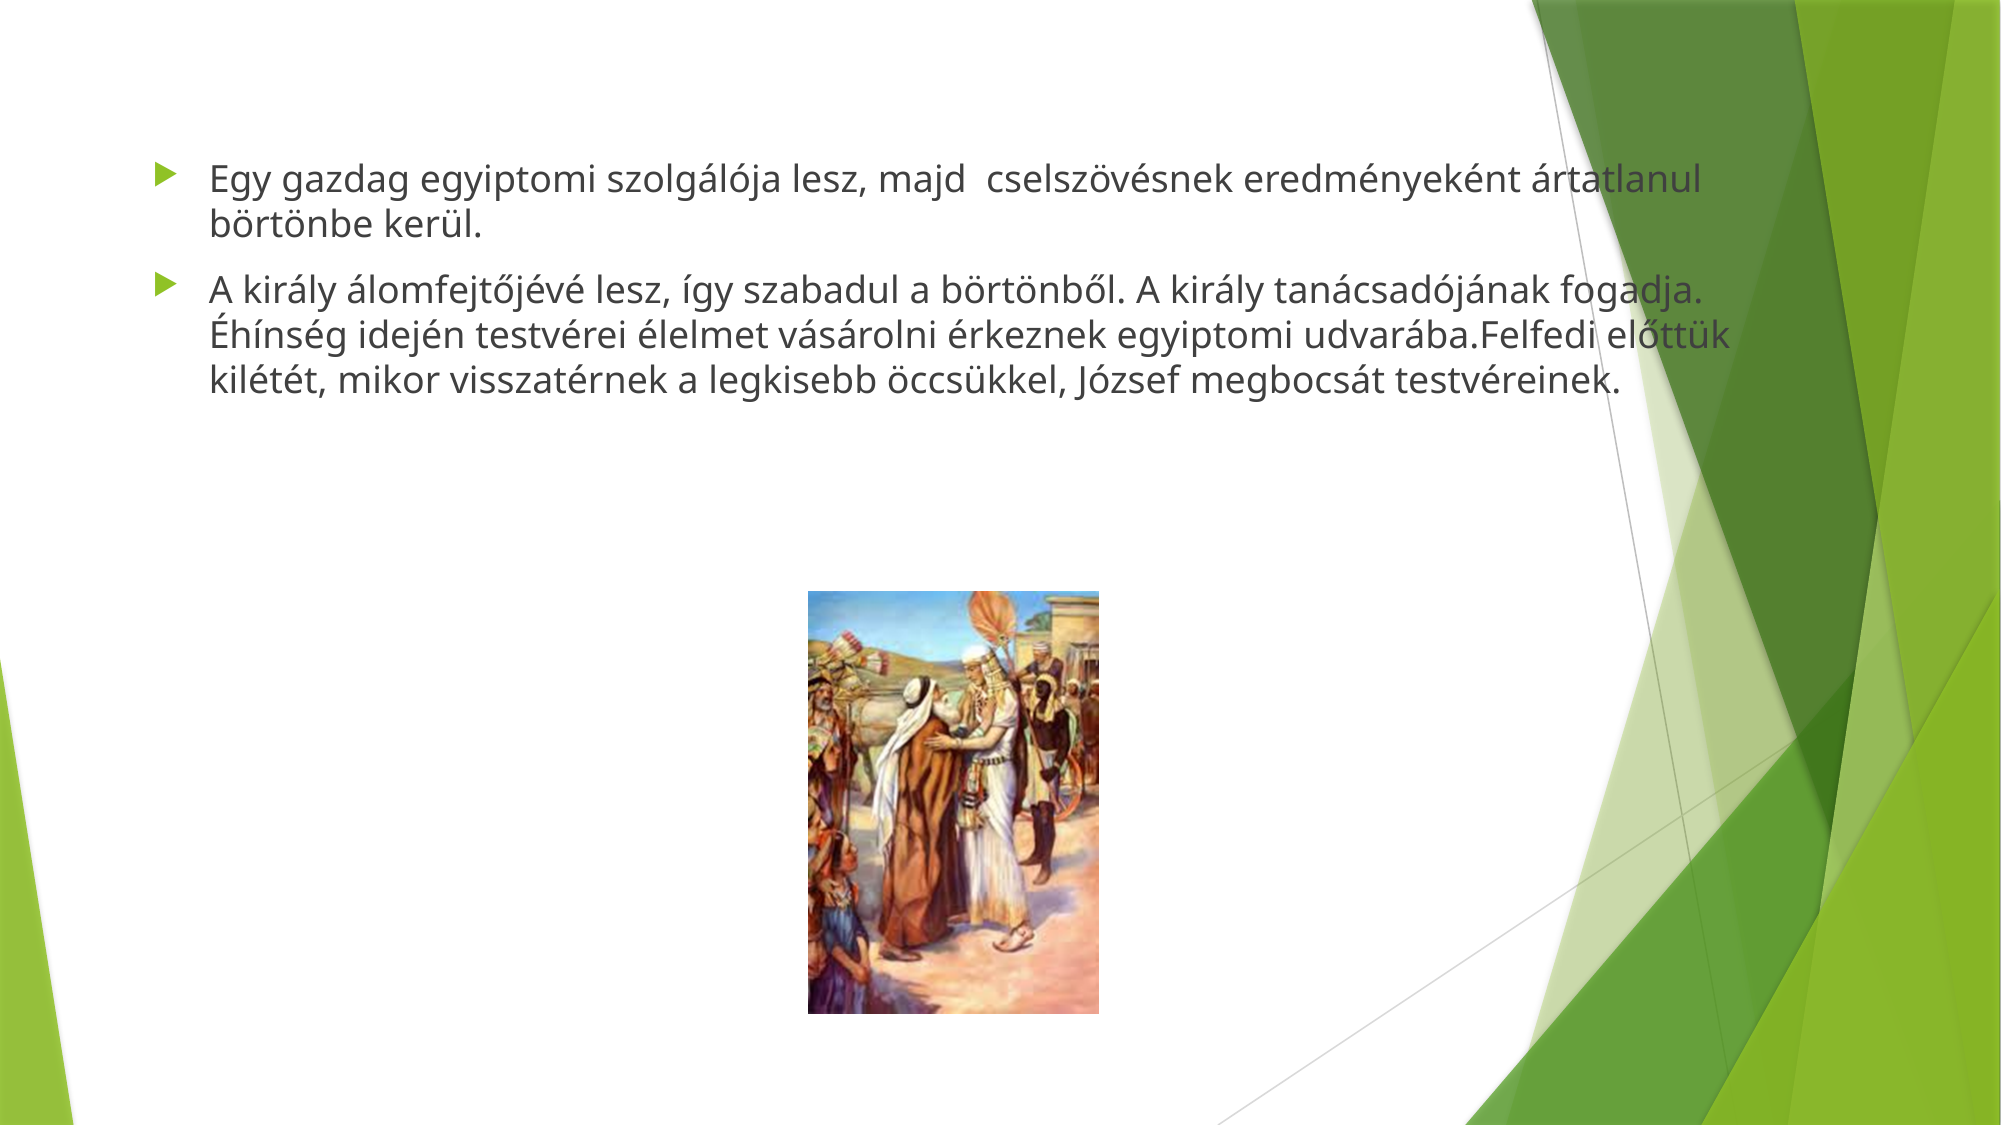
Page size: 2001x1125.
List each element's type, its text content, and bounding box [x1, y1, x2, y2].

list Egy gazdag egyiptomi szolgálója lesz, majd cselszövésnek eredményeként ártatlanul börtönbe kerül. A király álomfejtőjévé lesz, így szabadul a börtönből. A király tanácsadójának fogadja. Éhínség idején testvérei élelmet vásárolni érkeznek egyiptomi udvarába.Felfedi előttük kilétét, mikor visszatérnek a legkisebb öccsükkel, József megbocsát testvéreinek. [137, 147, 1863, 1014]
picture [807, 590, 1100, 1014]
